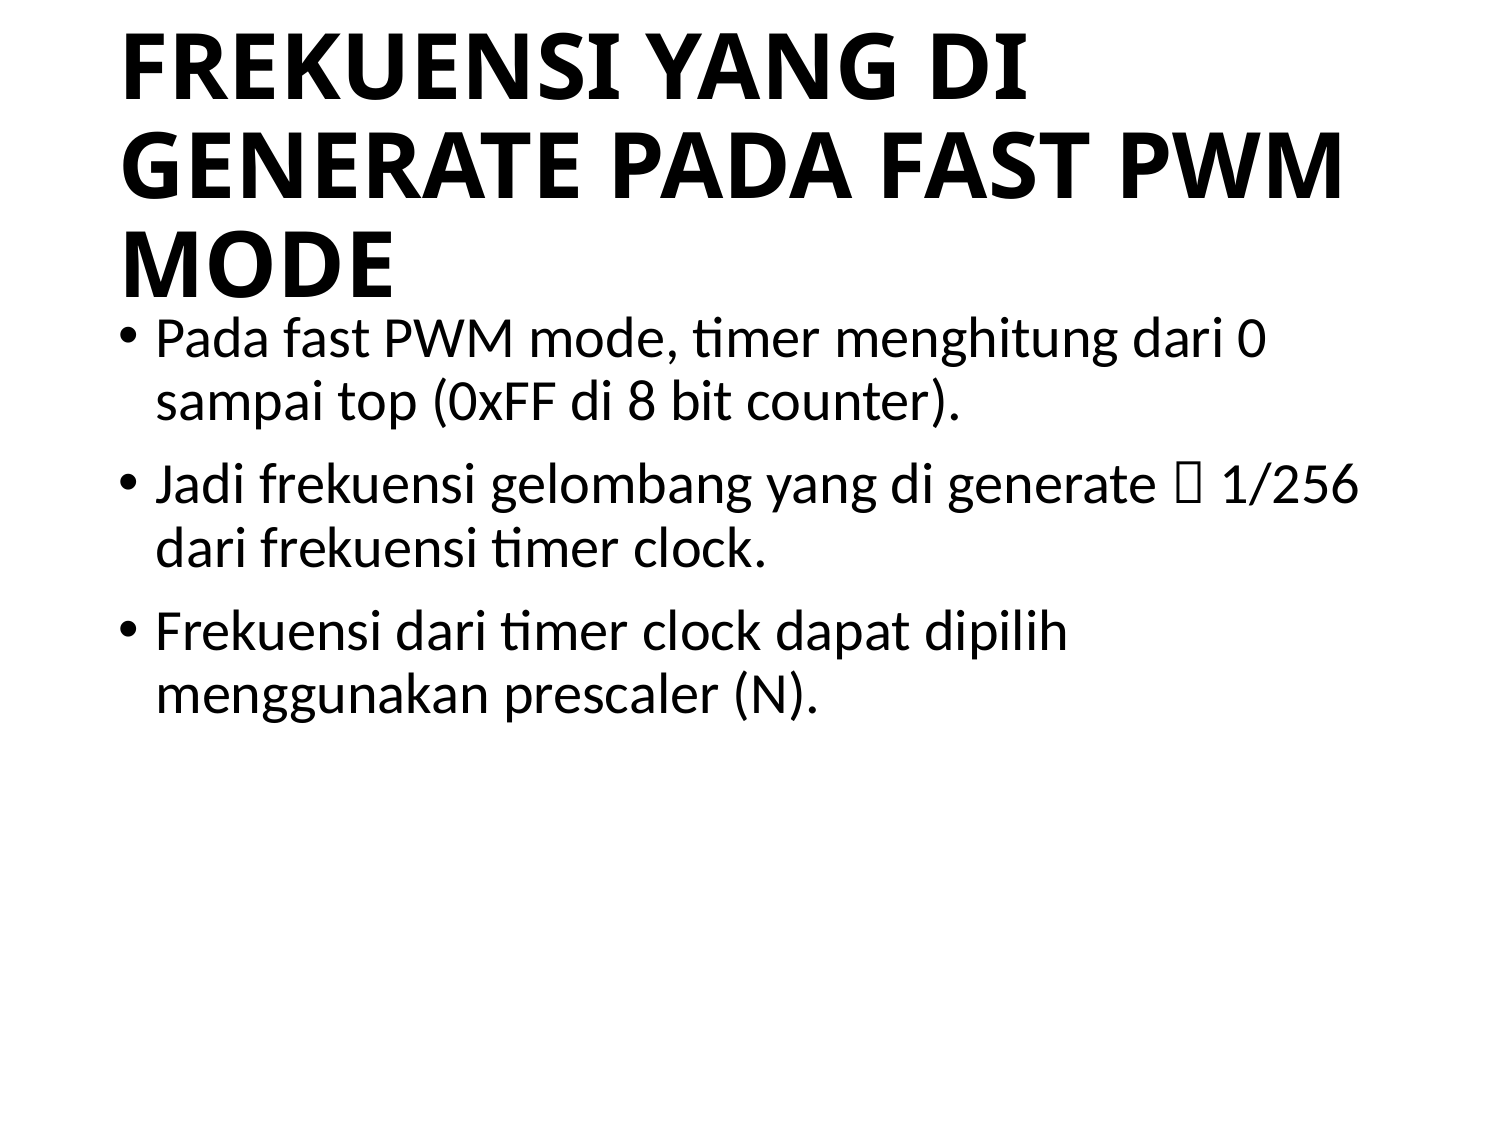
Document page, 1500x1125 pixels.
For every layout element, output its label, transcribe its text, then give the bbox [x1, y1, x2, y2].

title FREKUENSI YANG DI GENERATE PADA FAST PWM MODE [103, 59, 1397, 278]
list Pada fast PWM mode, timer menghitung dari 0 sampai top (0xFF di 8 bit counter). Jadi frekuensi gelombang yang di generate  1/256 dari frekuensi timer clock. Frekuensi dari timer clock dapat dipilih menggunakan prescaler (N). [103, 299, 1397, 1014]
